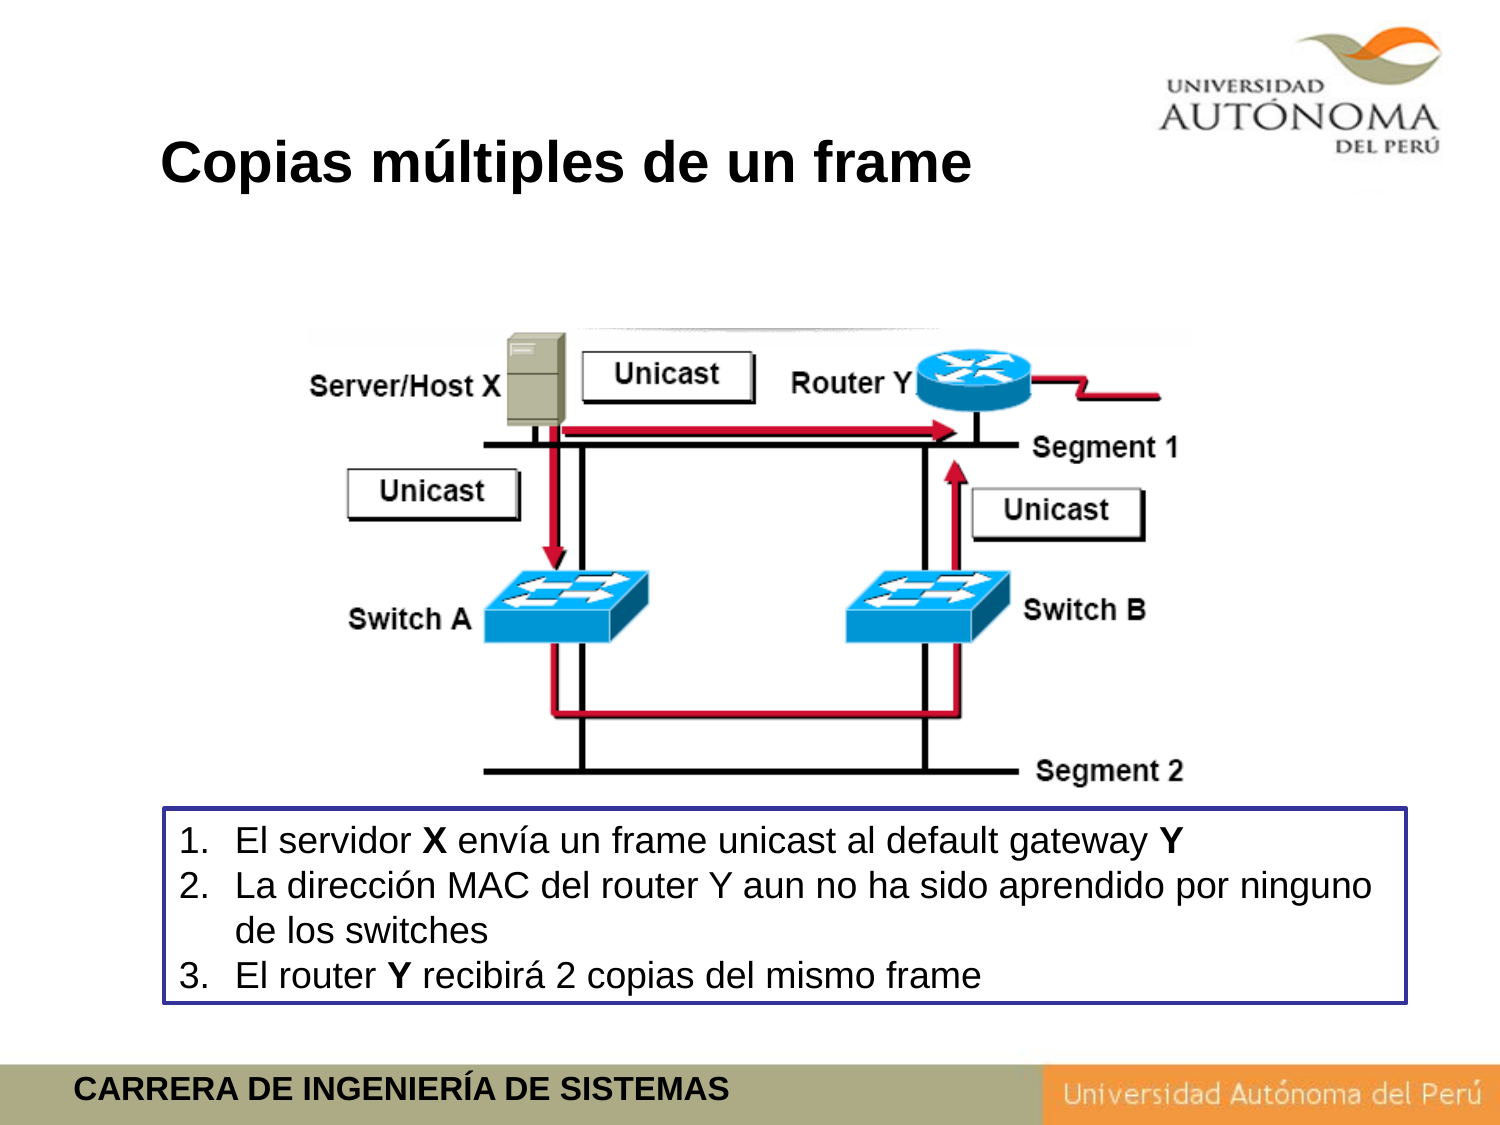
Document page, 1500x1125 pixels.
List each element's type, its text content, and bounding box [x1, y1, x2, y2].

text_box El servidor X envía un frame unicast al default gateway Y La dirección MAC del router Y aun no ha sido aprendido por ninguno de los switches El router Y recibirá 2 copias del mismo frame [162, 806, 1408, 1005]
picture [0, 0, 1500, 1125]
text_box Copias múltiples de un frame [145, 117, 989, 202]
